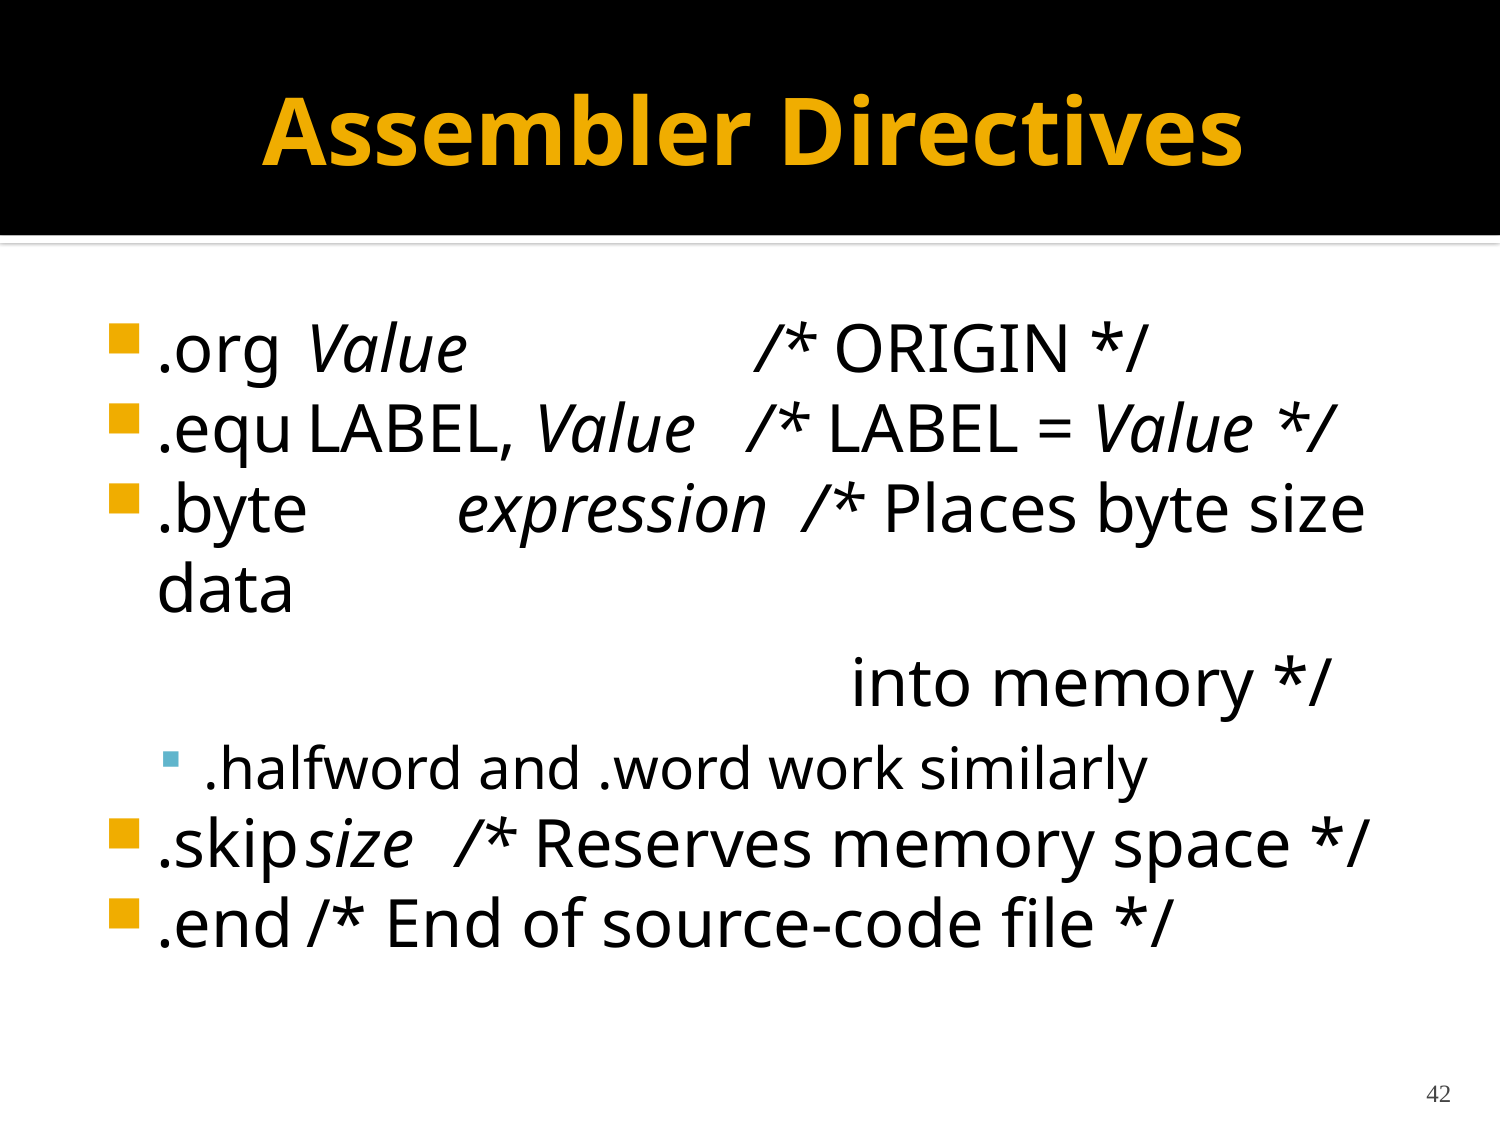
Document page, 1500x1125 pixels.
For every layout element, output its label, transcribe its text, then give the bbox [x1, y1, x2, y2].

slide_number 42 [1345, 1062, 1467, 1108]
title Assembler Directives [75, 25, 1425, 231]
list .org Value /* ORIGIN */ .equ LABEL, Value /* LABEL = Value */ .byte expression /* Places byte size data into memory */ .halfword and .word work similarly .skip size /* Reserves memory space */ .end /* End of source-code file */ [75, 291, 1425, 1050]
